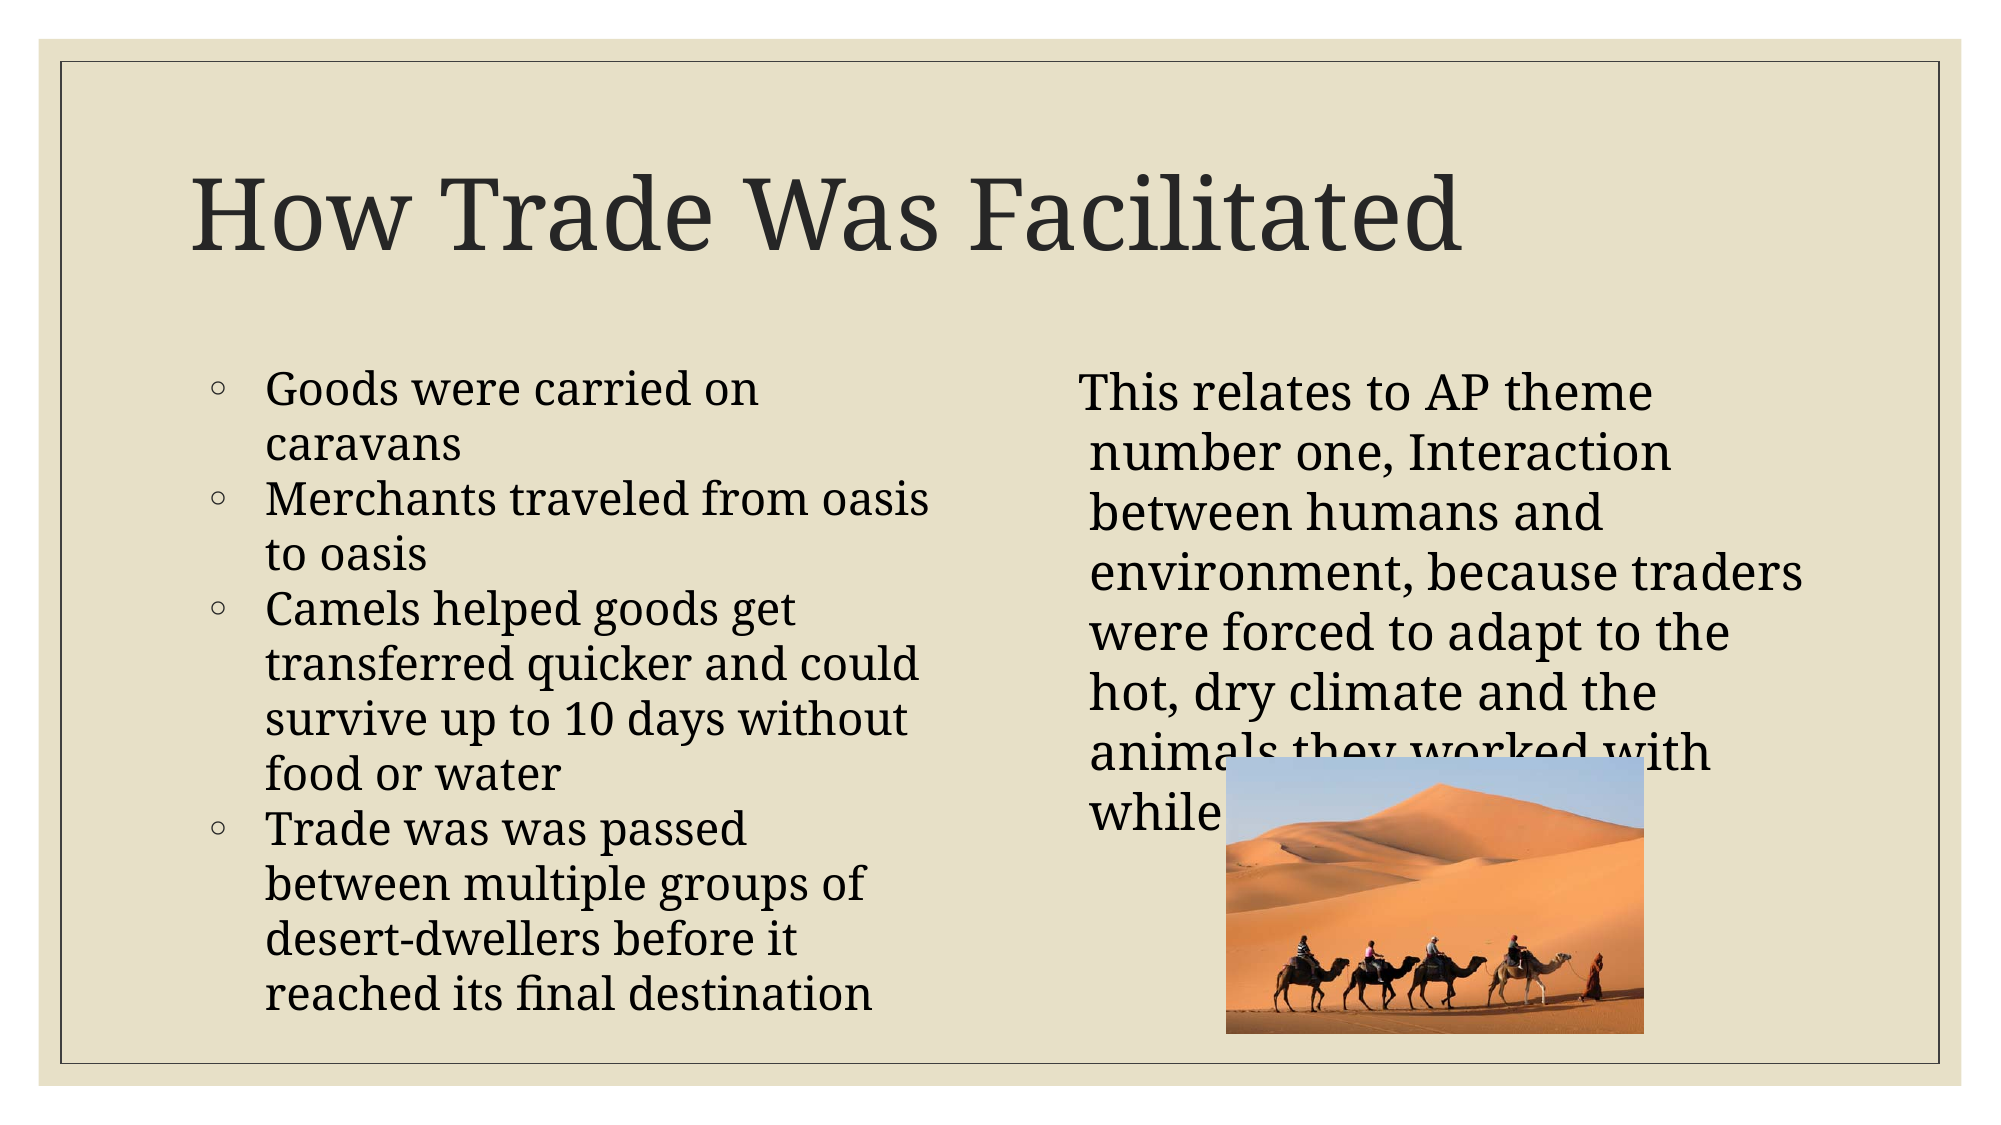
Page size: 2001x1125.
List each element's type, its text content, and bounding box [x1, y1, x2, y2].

list Goods were carried on caravans Merchants traveled from oasis to oasis Camels helped goods get transferred quicker and could survive up to 10 days without food or water Trade was was passed between multiple groups of desert-dwellers before it reached its final destination [174, 345, 955, 960]
picture [1226, 756, 1644, 1035]
list This relates to AP theme number one, Interaction between humans and environment, because traders were forced to adapt to the hot, dry climate and the animals they worked with while on expeditions. [1044, 345, 1825, 960]
title How Trade Was Facilitated [174, 105, 1825, 331]
